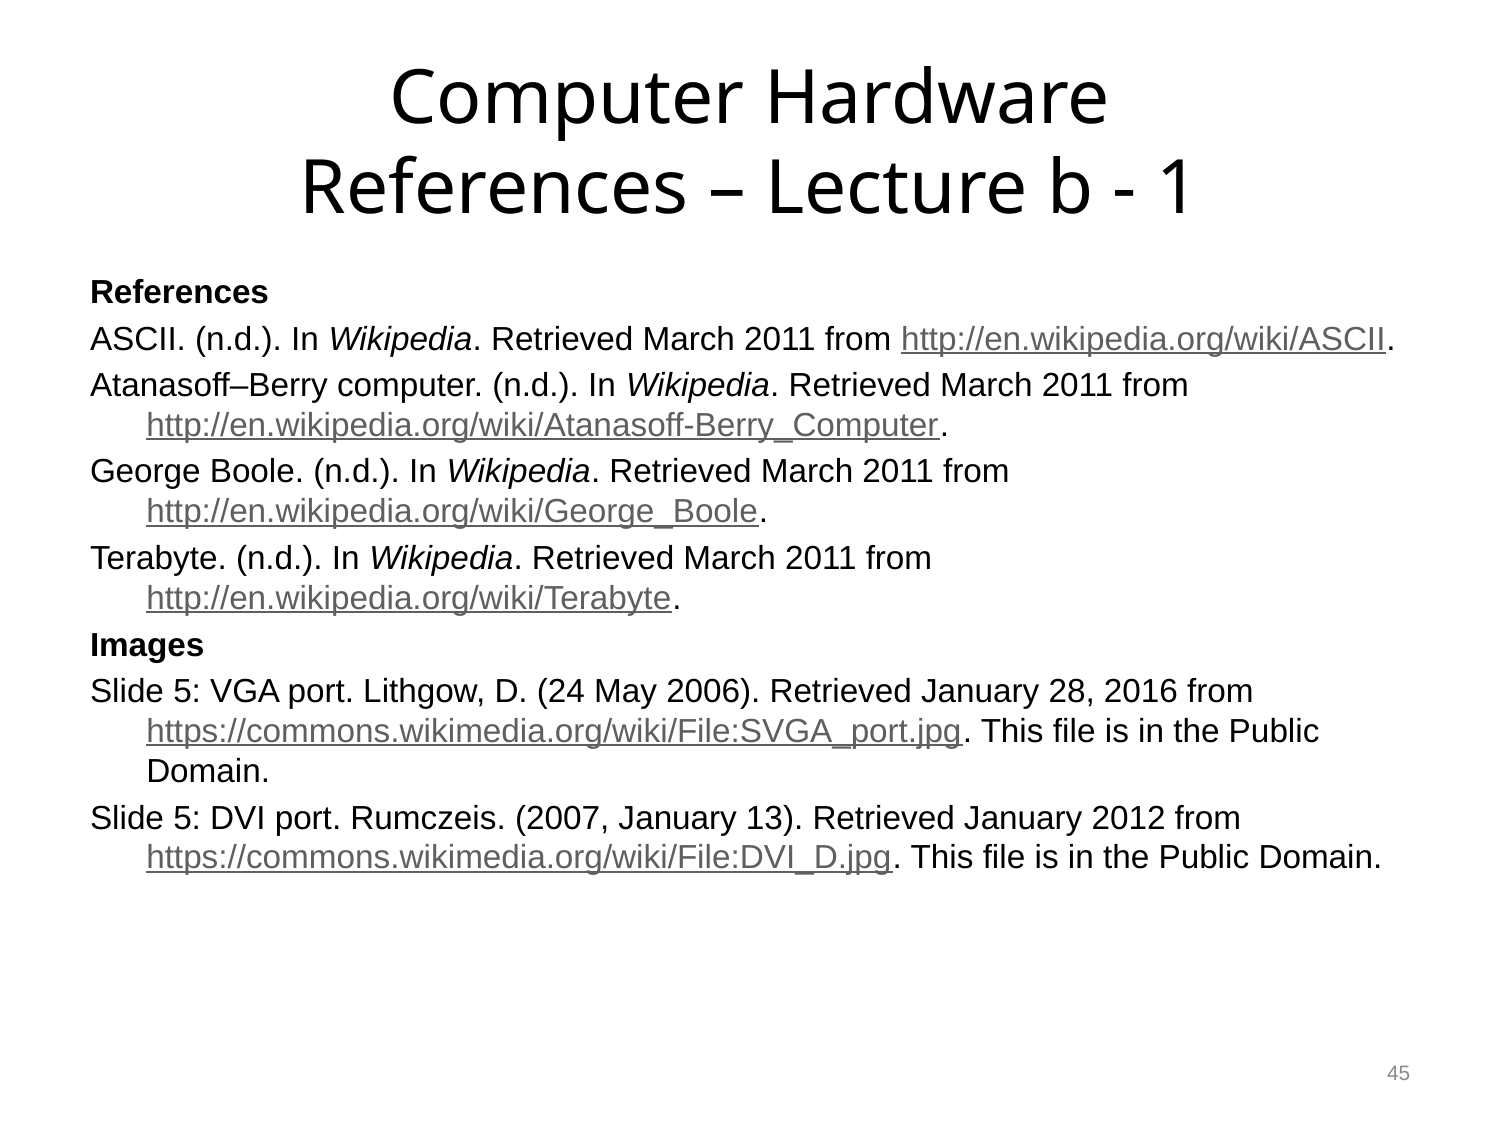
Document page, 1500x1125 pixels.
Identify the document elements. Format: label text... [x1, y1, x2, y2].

slide_number 45 [1341, 1027, 1425, 1118]
list References ASCII. (n.d.). In Wikipedia. Retrieved March 2011 from http://en.wikipedia.org/wiki/ASCII. Atanasoff–Berry computer. (n.d.). In Wikipedia. Retrieved March 2011 from http://en.wikipedia.org/wiki/Atanasoff-Berry_Computer. George Boole. (n.d.). In Wikipedia. Retrieved March 2011 from http://en.wikipedia.org/wiki/George_Boole. Terabyte. (n.d.). In Wikipedia. Retrieved March 2011 from http://en.wikipedia.org/wiki/Terabyte. Images Slide 5: VGA port. Lithgow, D. (24 May 2006). Retrieved January 28, 2016 from https://commons.wikimedia.org/wiki/File:SVGA_port.jpg. This file is in the Public Domain. Slide 5: DVI port. Rumczeis. (2007, January 13). Retrieved January 2012 from https://commons.wikimedia.org/wiki/File:DVI_D.jpg. This file is in the Public Domain. [75, 262, 1425, 1013]
title Computer Hardware References – Lecture b - 1 [75, 45, 1425, 233]
